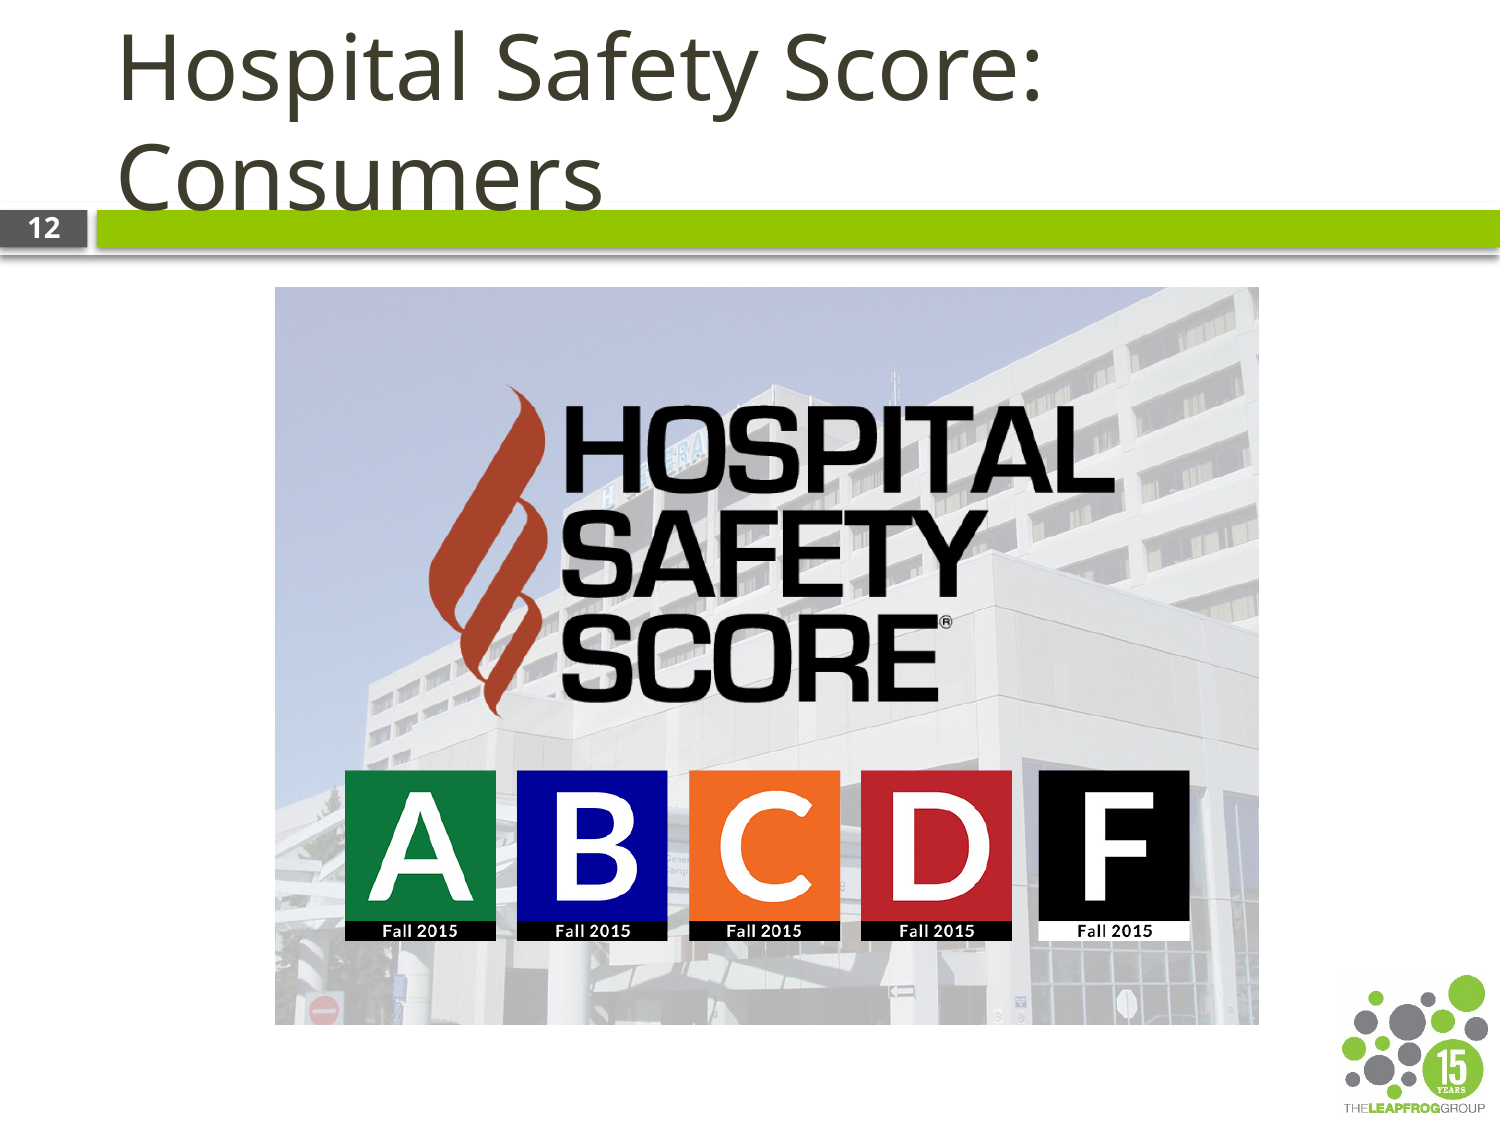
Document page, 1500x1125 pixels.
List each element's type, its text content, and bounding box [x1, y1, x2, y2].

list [274, 287, 1259, 1026]
slide_number 12 [0, 208, 88, 249]
title Hospital Safety Score: Consumers [100, 37, 1438, 200]
picture [1342, 975, 1488, 1113]
